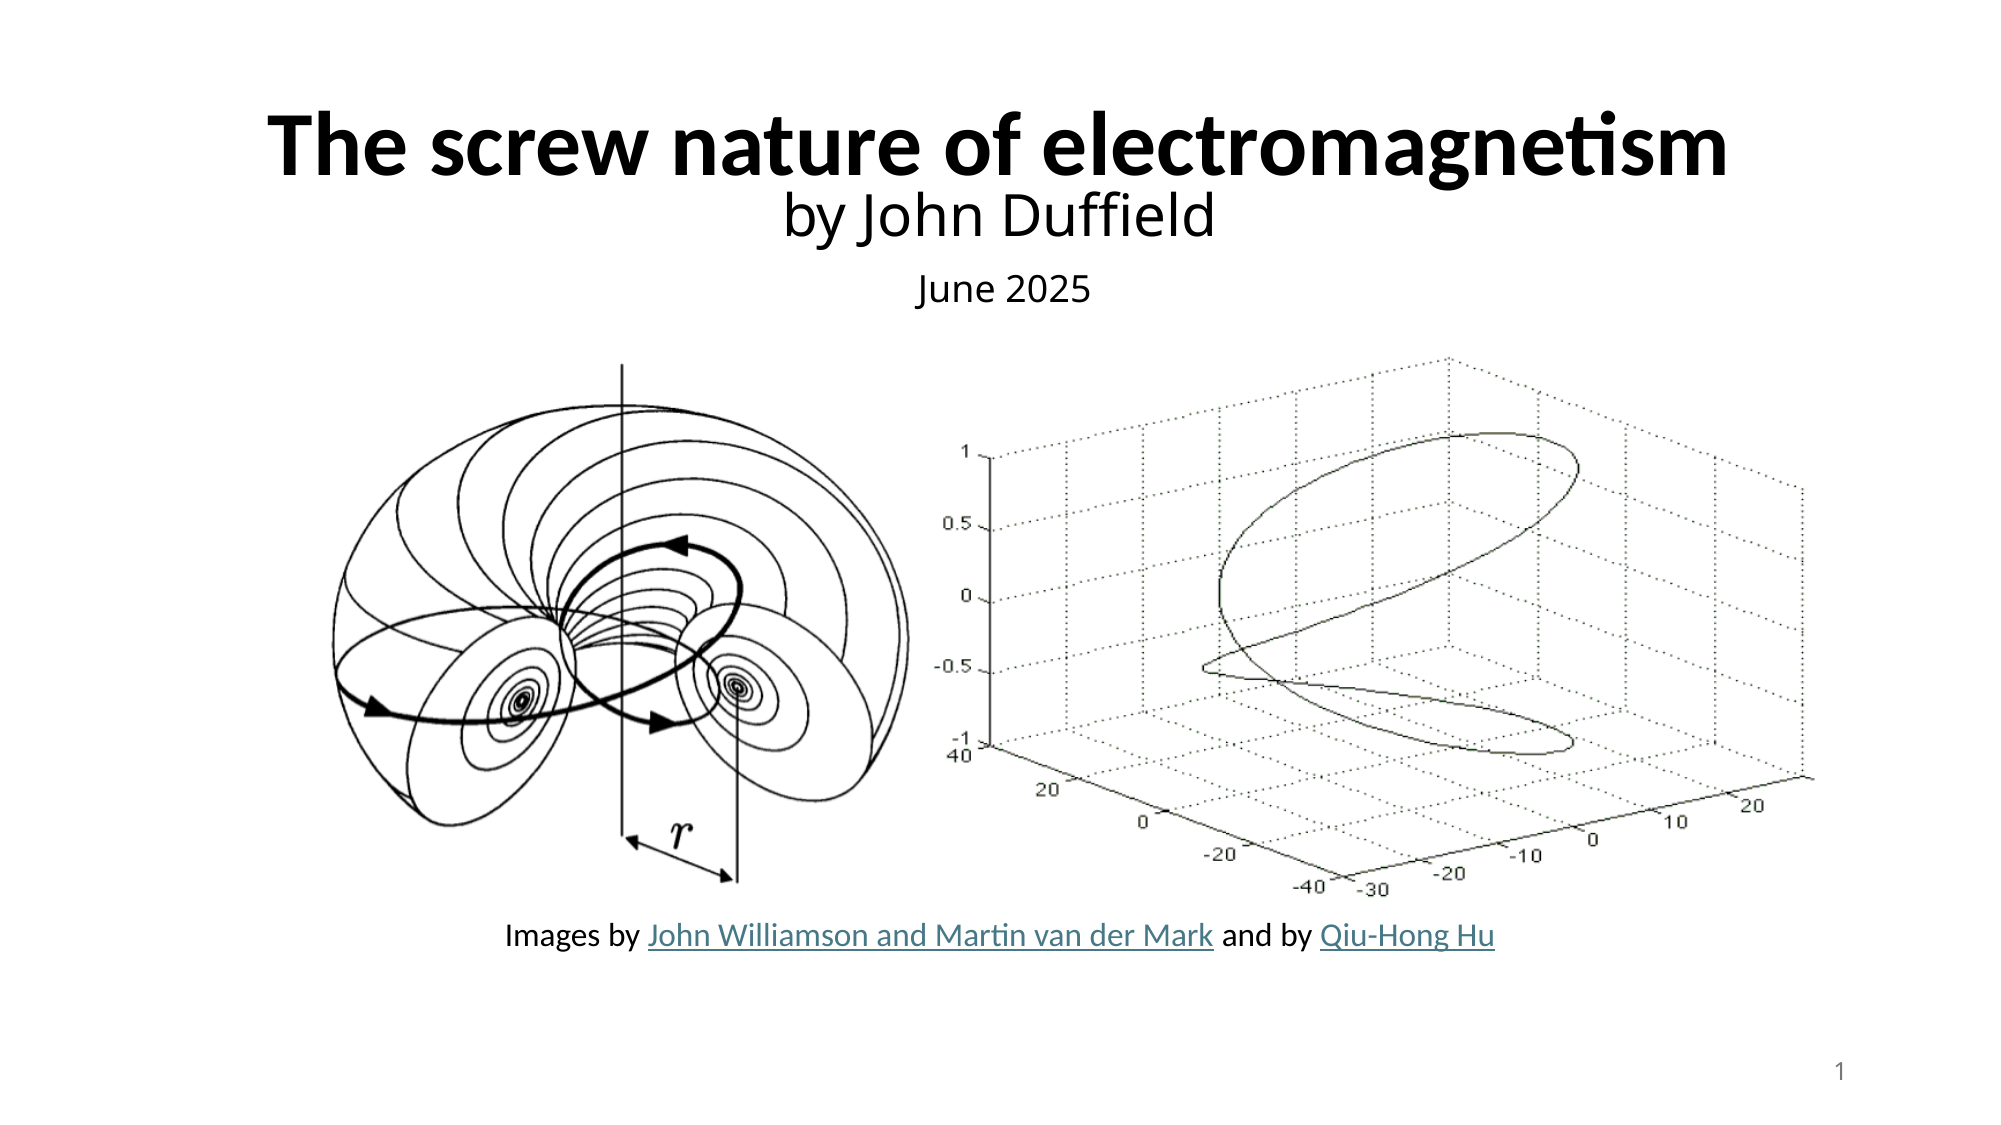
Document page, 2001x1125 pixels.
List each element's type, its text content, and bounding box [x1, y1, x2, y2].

list by John Duffield June 2025 Images by John Williamson and Martin van der Mark and by Qiu-Hong Hu [137, 179, 1863, 1066]
title The screw nature of electromagnetism [137, 59, 1863, 179]
slide_number 1 [1412, 1042, 1863, 1103]
picture [244, 339, 1817, 912]
